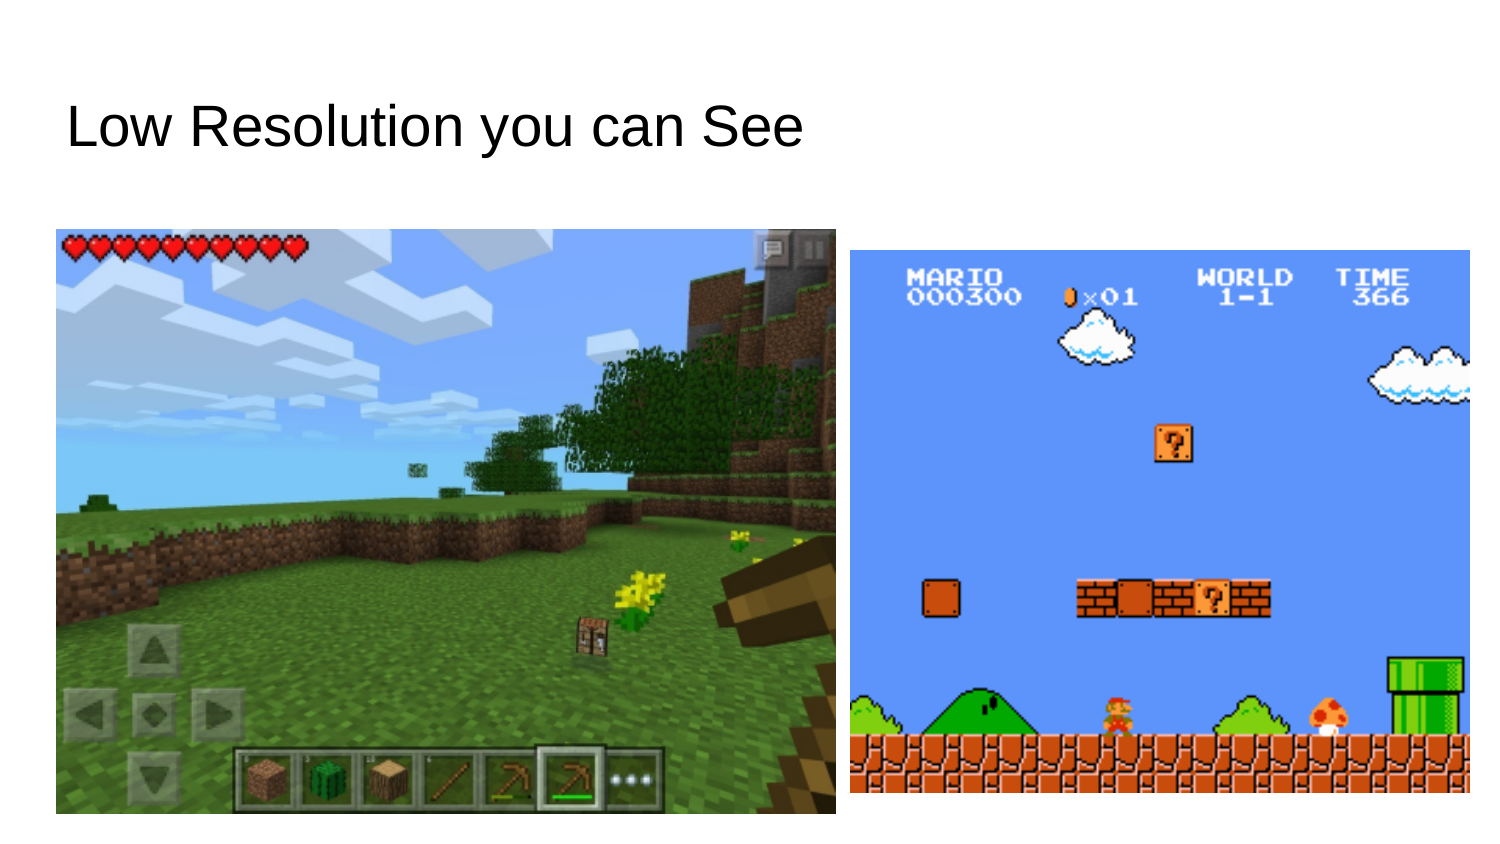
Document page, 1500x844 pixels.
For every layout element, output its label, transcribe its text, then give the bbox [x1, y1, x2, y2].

title Low Resolution you can See [51, 72, 1449, 167]
picture [56, 228, 836, 814]
picture [850, 250, 1471, 793]
